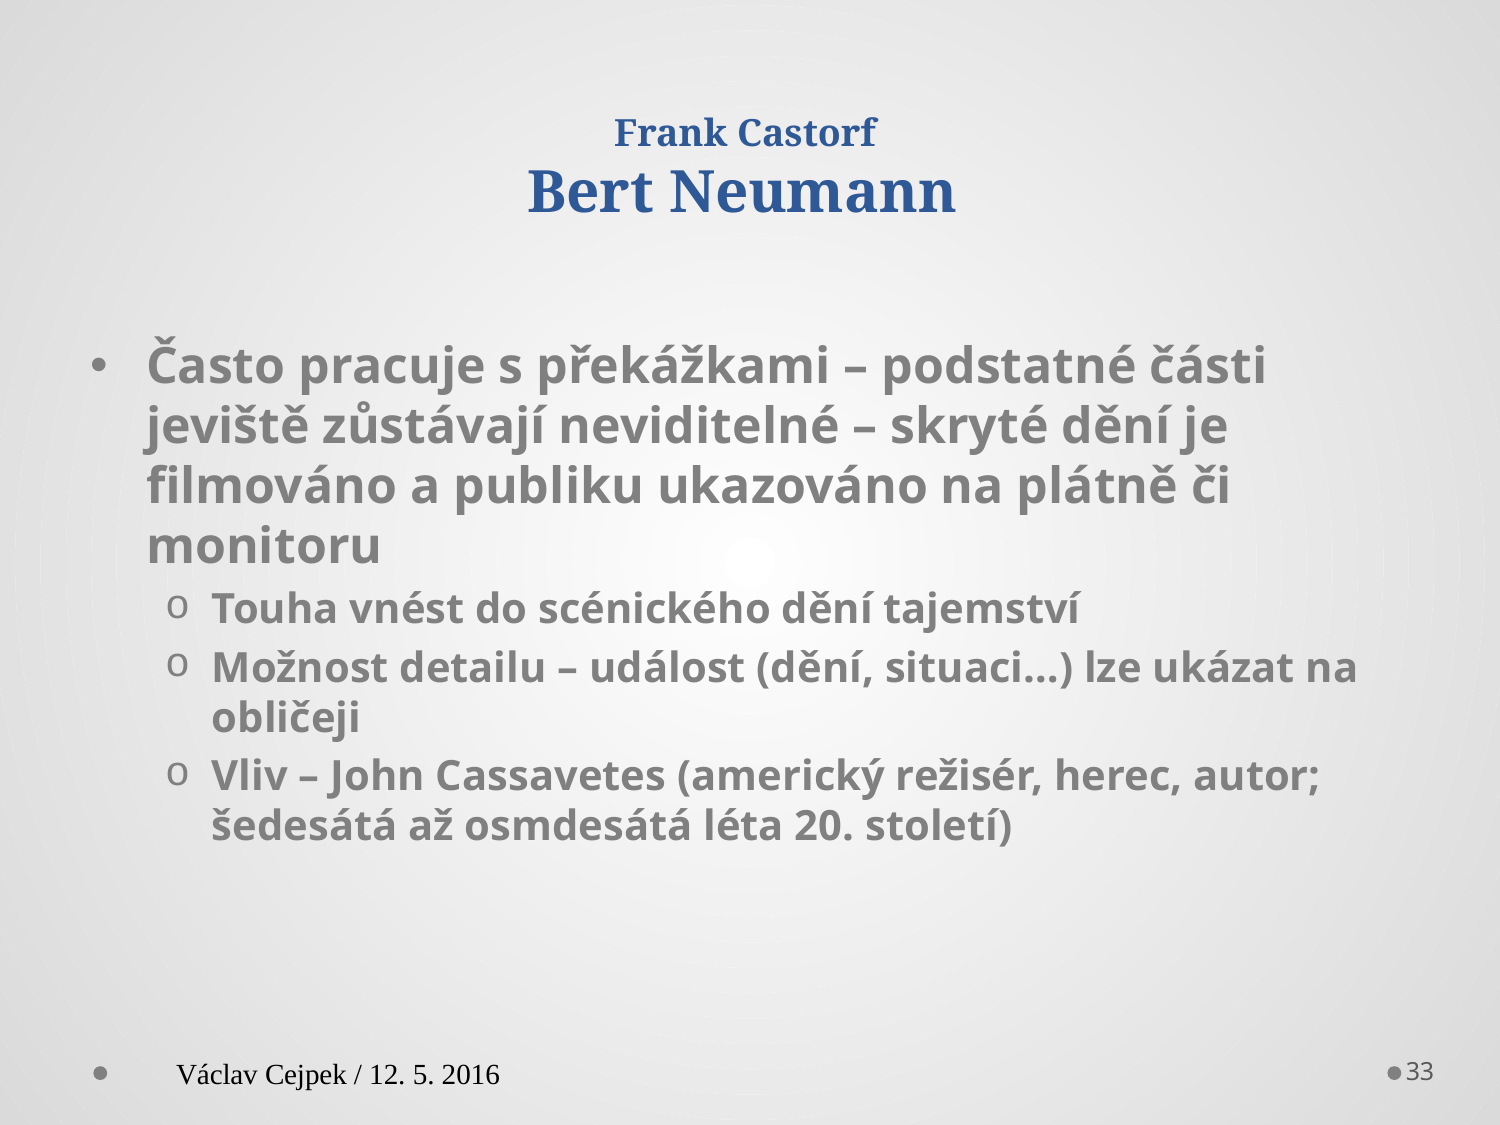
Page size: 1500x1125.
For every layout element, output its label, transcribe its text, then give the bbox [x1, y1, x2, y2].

slide_number 33 [1401, 1042, 1494, 1103]
list Často pracuje s překážkami – podstatné části jeviště zůstávají neviditelné – skryté dění je filmováno a publiku ukazováno na plátně či monitoru Touha vnést do scénického dění tajemství Možnost detailu – událost (dění, situaci…) lze ukázat na obličeji Vliv – John Cassavetes (americký režisér, herec, autor; šedesátá až osmdesátá léta 20. století) [75, 326, 1425, 1005]
footer Václav Cejpek / 12. 5. 2016 [108, 1042, 576, 1103]
title Frank Castorf Bert Neumann [75, 0, 1425, 232]
